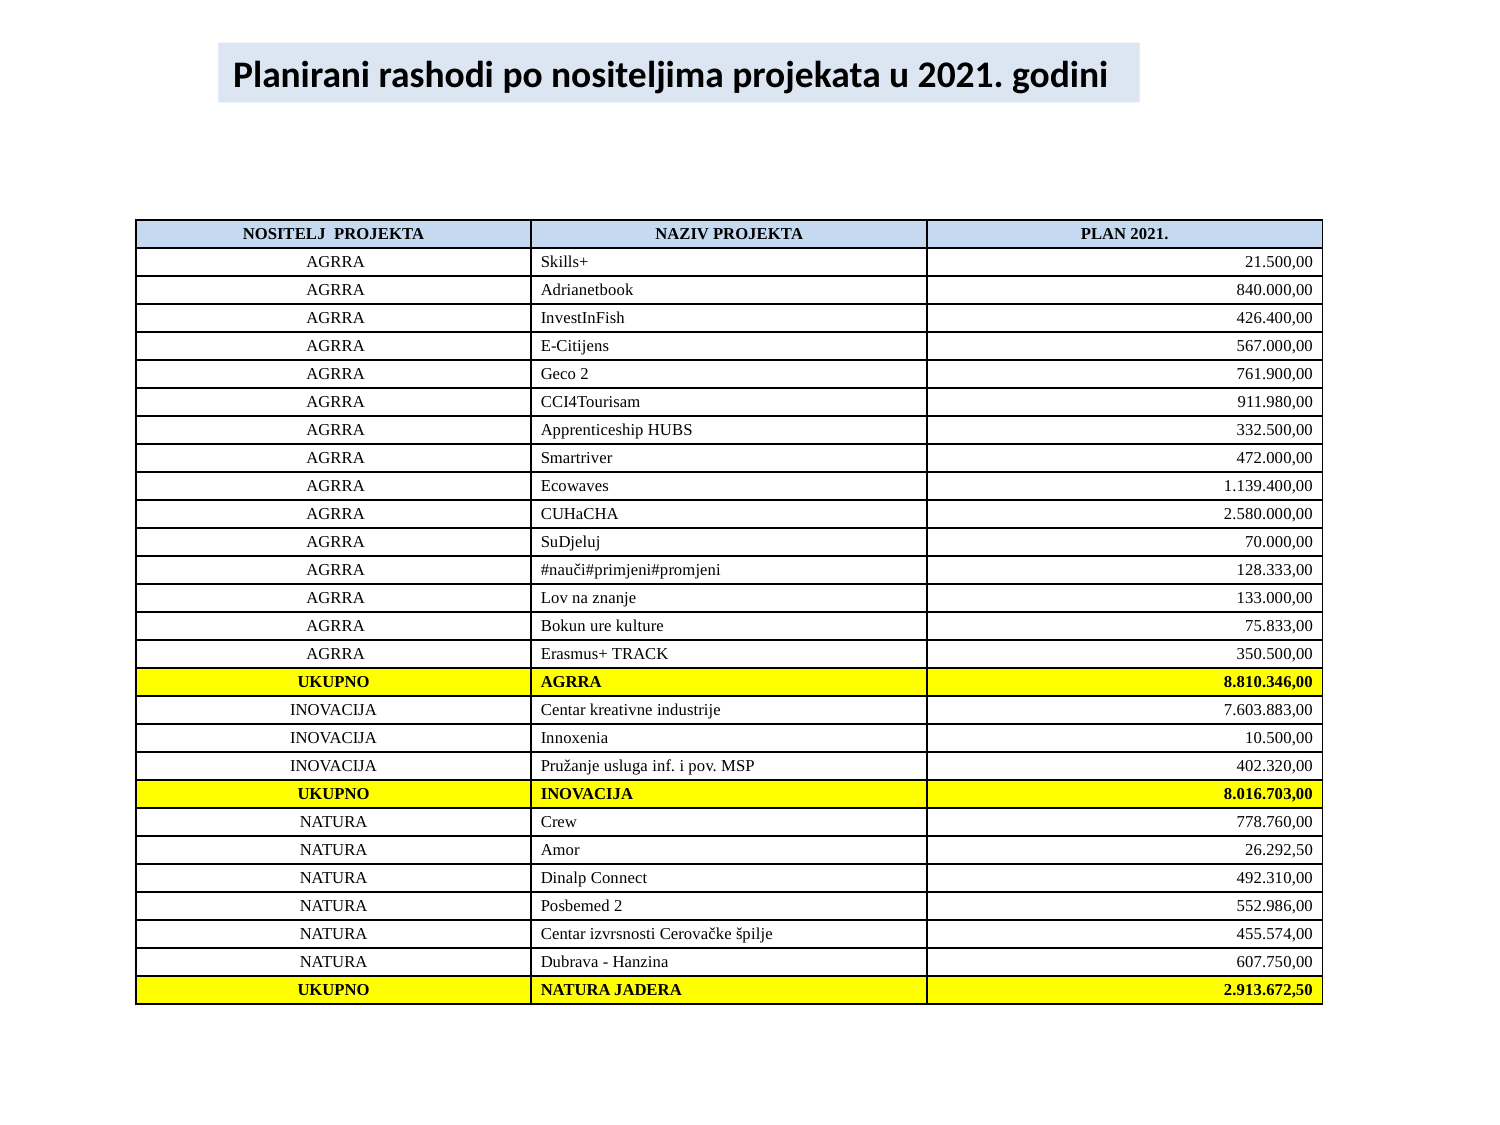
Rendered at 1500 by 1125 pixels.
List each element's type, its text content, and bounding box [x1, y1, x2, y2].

table_cell AGRRA [137, 641, 530, 667]
table_header NOSITELJ PROJEKTA [137, 221, 530, 247]
table_cell Pružanje usluga inf. i pov. MSP [532, 753, 926, 779]
table_header NAZIV PROJEKTA [532, 221, 926, 247]
table_header PLAN 2021. [928, 221, 1322, 247]
table_cell 402.320,00 [928, 753, 1322, 779]
table_cell Amor [532, 837, 926, 863]
table_cell Adrianetbook [532, 277, 926, 303]
table_cell CUHaCHA [532, 501, 926, 527]
table_cell Geco 2 [532, 361, 926, 387]
table_cell Crew [532, 809, 926, 835]
table_cell 761.900,00 [928, 361, 1322, 387]
table_cell INOVACIJA [137, 753, 530, 779]
table_cell NATURA [137, 921, 530, 947]
table_cell INOVACIJA [532, 781, 926, 807]
table_cell Skills+ [532, 249, 926, 275]
table_cell AGRRA [137, 333, 530, 359]
table_cell 350.500,00 [928, 641, 1322, 667]
table_cell AGRRA [137, 277, 530, 303]
table_cell AGRRA [137, 473, 530, 499]
table_cell 8.810.346,00 [928, 669, 1322, 695]
table_cell #nauči#primjeni#promjeni [532, 557, 926, 583]
table_cell Innoxenia [532, 725, 926, 751]
table_cell NATURA [137, 949, 530, 975]
table_cell 472.000,00 [928, 445, 1322, 471]
table_cell 567.000,00 [928, 333, 1322, 359]
table_cell Centar kreativne industrije [532, 697, 926, 723]
table_cell NATURA [137, 837, 530, 863]
table_cell AGRRA [137, 249, 530, 275]
table_cell AGRRA [137, 557, 530, 583]
table_cell 332.500,00 [928, 417, 1322, 443]
table_cell 133.000,00 [928, 585, 1322, 611]
table_cell 607.750,00 [928, 949, 1322, 975]
table_cell Posbemed 2 [532, 893, 926, 919]
table_cell 26.292,50 [928, 837, 1322, 863]
table_cell NATURA JADERA [532, 977, 926, 1003]
table_cell AGRRA [137, 585, 530, 611]
table_cell 455.574,00 [928, 921, 1322, 947]
table_cell Dubrava - Hanzina [532, 949, 926, 975]
table_cell 840.000,00 [928, 277, 1322, 303]
table_cell UKUPNO [137, 781, 530, 807]
table_cell 8.016.703,00 [928, 781, 1322, 807]
table_cell SuDjeluj [532, 529, 926, 555]
table_cell 70.000,00 [928, 529, 1322, 555]
table_cell 426.400,00 [928, 305, 1322, 331]
table_cell E-Citijens [532, 333, 926, 359]
table_cell 1.139.400,00 [928, 473, 1322, 499]
table_cell 2.913.672,50 [928, 977, 1322, 1003]
table_cell AGRRA [137, 305, 530, 331]
table_cell Bokun ure kulture [532, 613, 926, 639]
table_cell UKUPNO [137, 977, 530, 1003]
table_cell Dinalp Connect [532, 865, 926, 891]
table_cell AGRRA [137, 613, 530, 639]
table_cell Smartriver [532, 445, 926, 471]
table_cell Apprenticeship HUBS [532, 417, 926, 443]
table_cell Ecowaves [532, 473, 926, 499]
table_cell 10.500,00 [928, 725, 1322, 751]
table_cell AGRRA [137, 529, 530, 555]
table_cell 75.833,00 [928, 613, 1322, 639]
table_cell Erasmus+ TRACK [532, 641, 926, 667]
table_cell 492.310,00 [928, 865, 1322, 891]
table_cell 911.980,00 [928, 389, 1322, 415]
table_cell AGRRA [532, 669, 926, 695]
text_box Planirani rashodi po nositeljima projekata u 2021. godini [218, 42, 1140, 103]
table_cell AGRRA [137, 445, 530, 471]
table_cell INOVACIJA [137, 697, 530, 723]
table_cell NATURA [137, 893, 530, 919]
table_cell 7.603.883,00 [928, 697, 1322, 723]
table_cell AGRRA [137, 417, 530, 443]
table_cell 778.760,00 [928, 809, 1322, 835]
table_cell CCI4Tourisam [532, 389, 926, 415]
table_cell AGRRA [137, 389, 530, 415]
table_cell INOVACIJA [137, 725, 530, 751]
table_cell 128.333,00 [928, 557, 1322, 583]
table_cell AGRRA [137, 501, 530, 527]
table_cell 21.500,00 [928, 249, 1322, 275]
table_cell NATURA [137, 865, 530, 891]
table_cell 552.986,00 [928, 893, 1322, 919]
table_cell AGRRA [137, 361, 530, 387]
table_cell InvestInFish [532, 305, 926, 331]
table_cell Centar izvrsnosti Cerovačke špilje [532, 921, 926, 947]
table_cell 2.580.000,00 [928, 501, 1322, 527]
table_cell UKUPNO [137, 669, 530, 695]
table_cell Lov na znanje [532, 585, 926, 611]
table_cell NATURA [137, 809, 530, 835]
